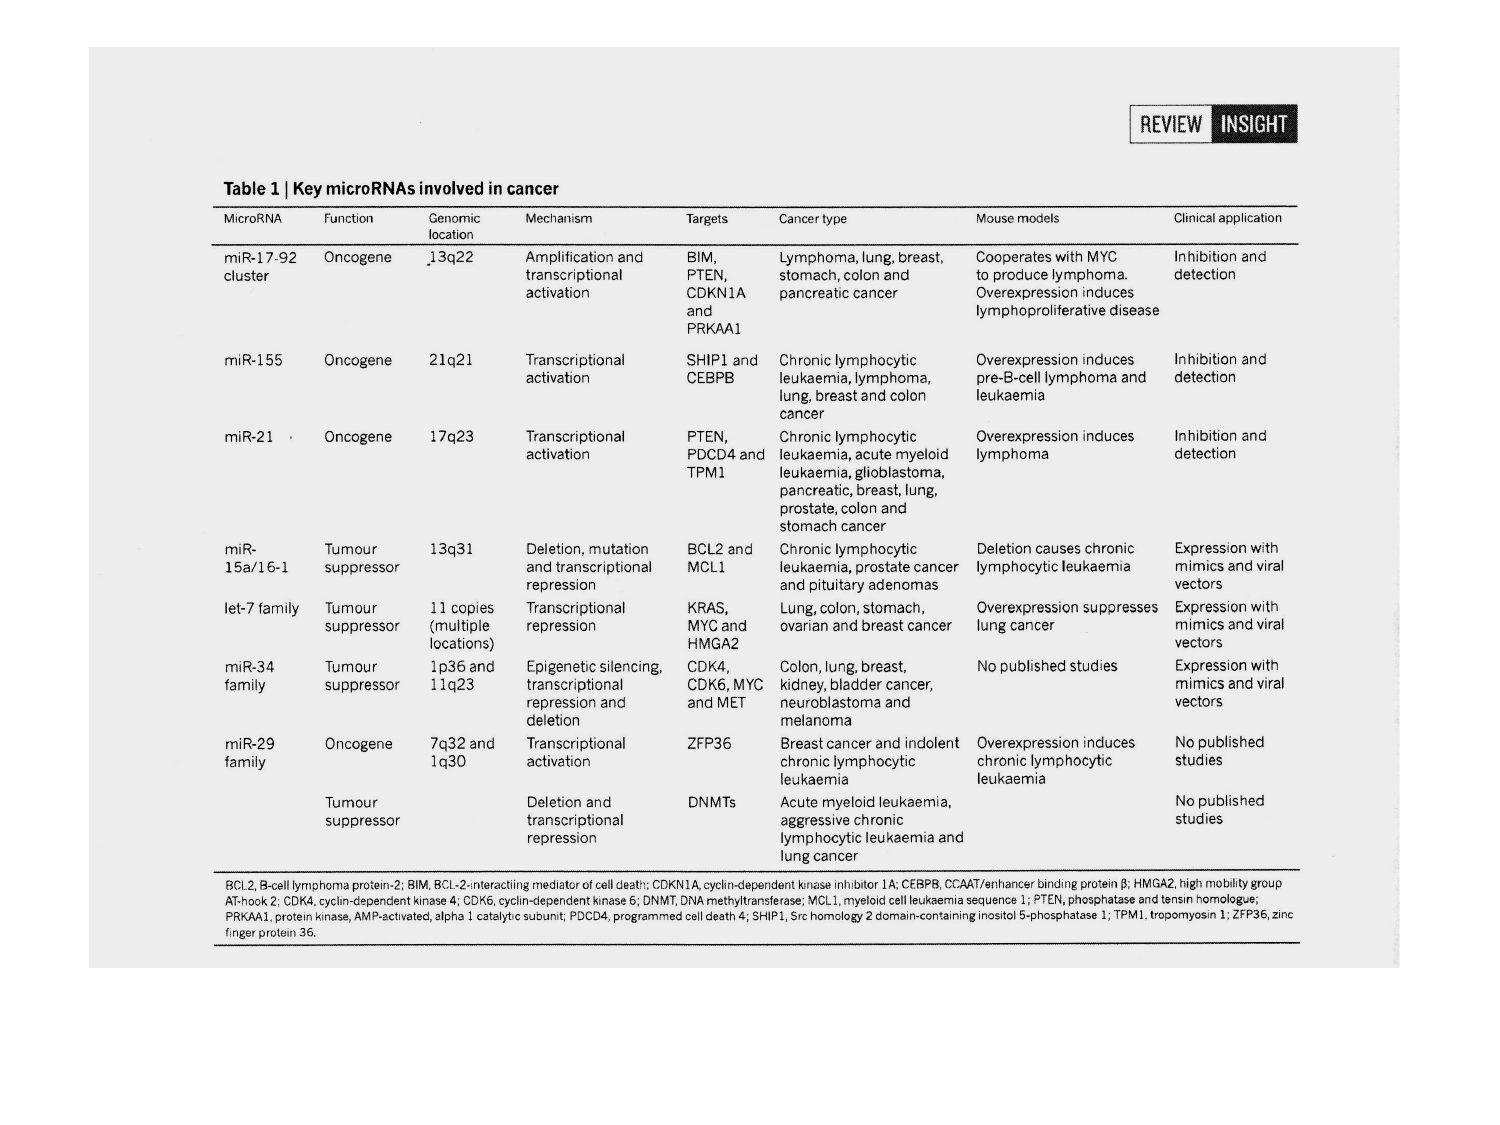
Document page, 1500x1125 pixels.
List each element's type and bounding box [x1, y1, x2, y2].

picture [88, 46, 1400, 968]
